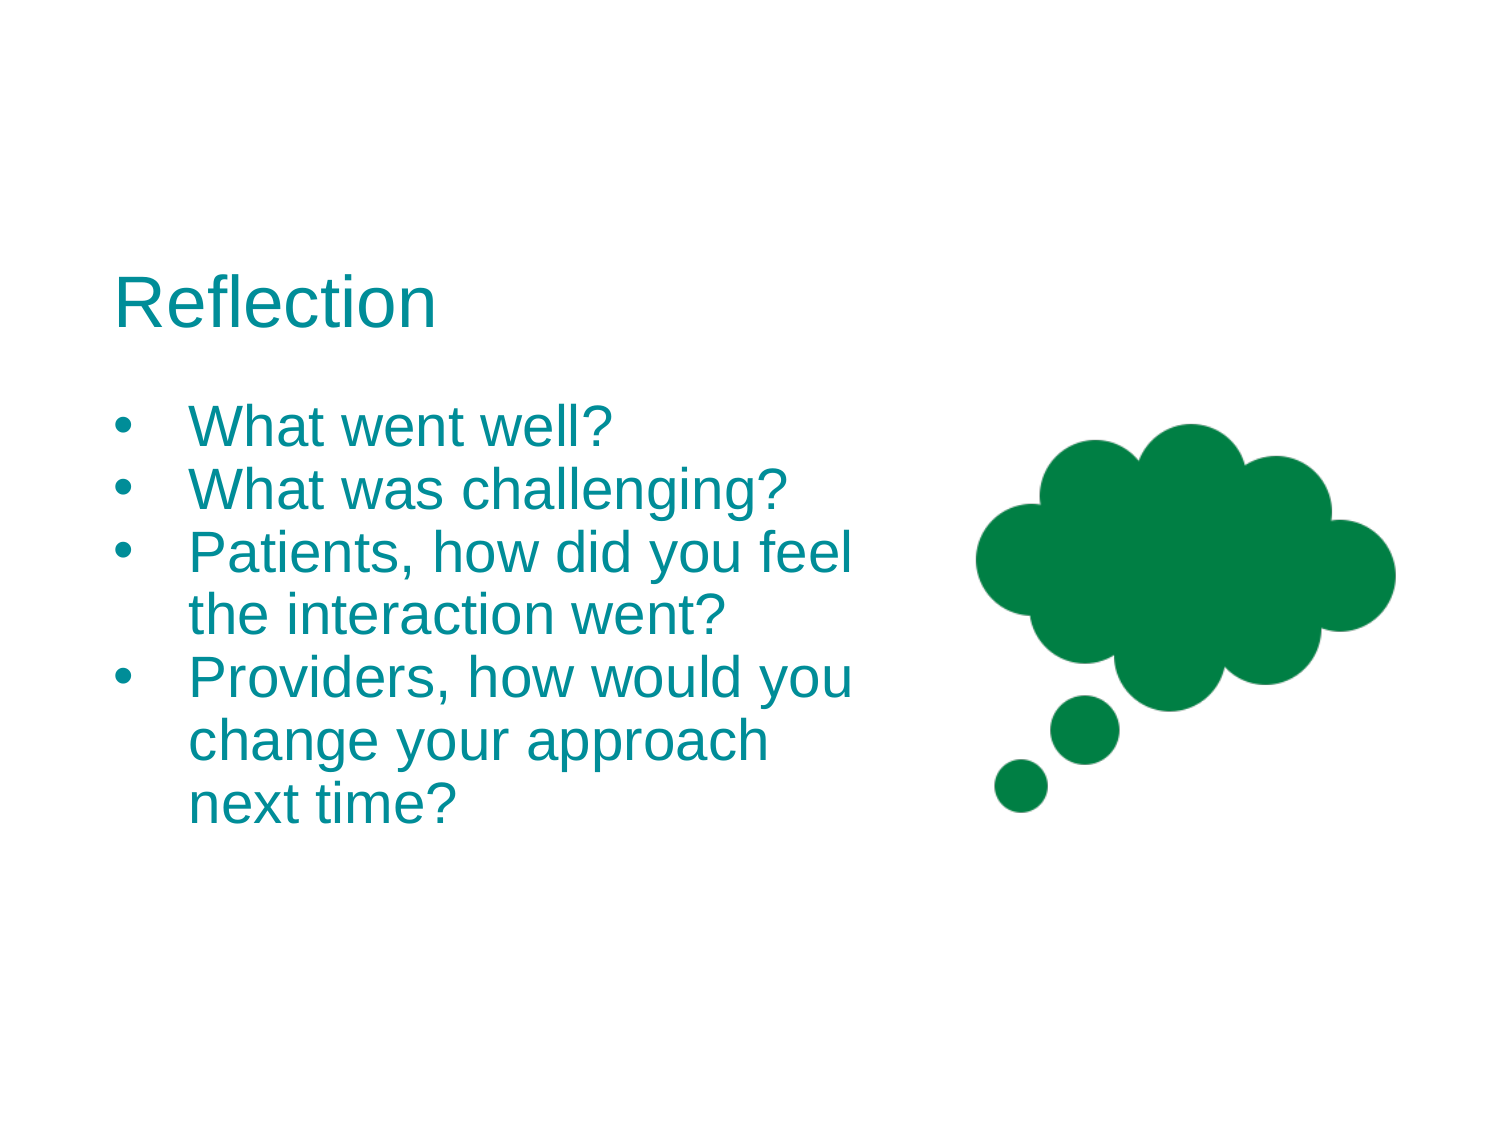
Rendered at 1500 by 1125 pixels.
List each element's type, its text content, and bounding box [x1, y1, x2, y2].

picture [931, 363, 1441, 874]
title Reflection [98, 257, 804, 364]
text_box What went well? What was challenging? Patients, how did you feel the interaction went? Providers, how would you change your approach next time? [98, 388, 894, 1022]
